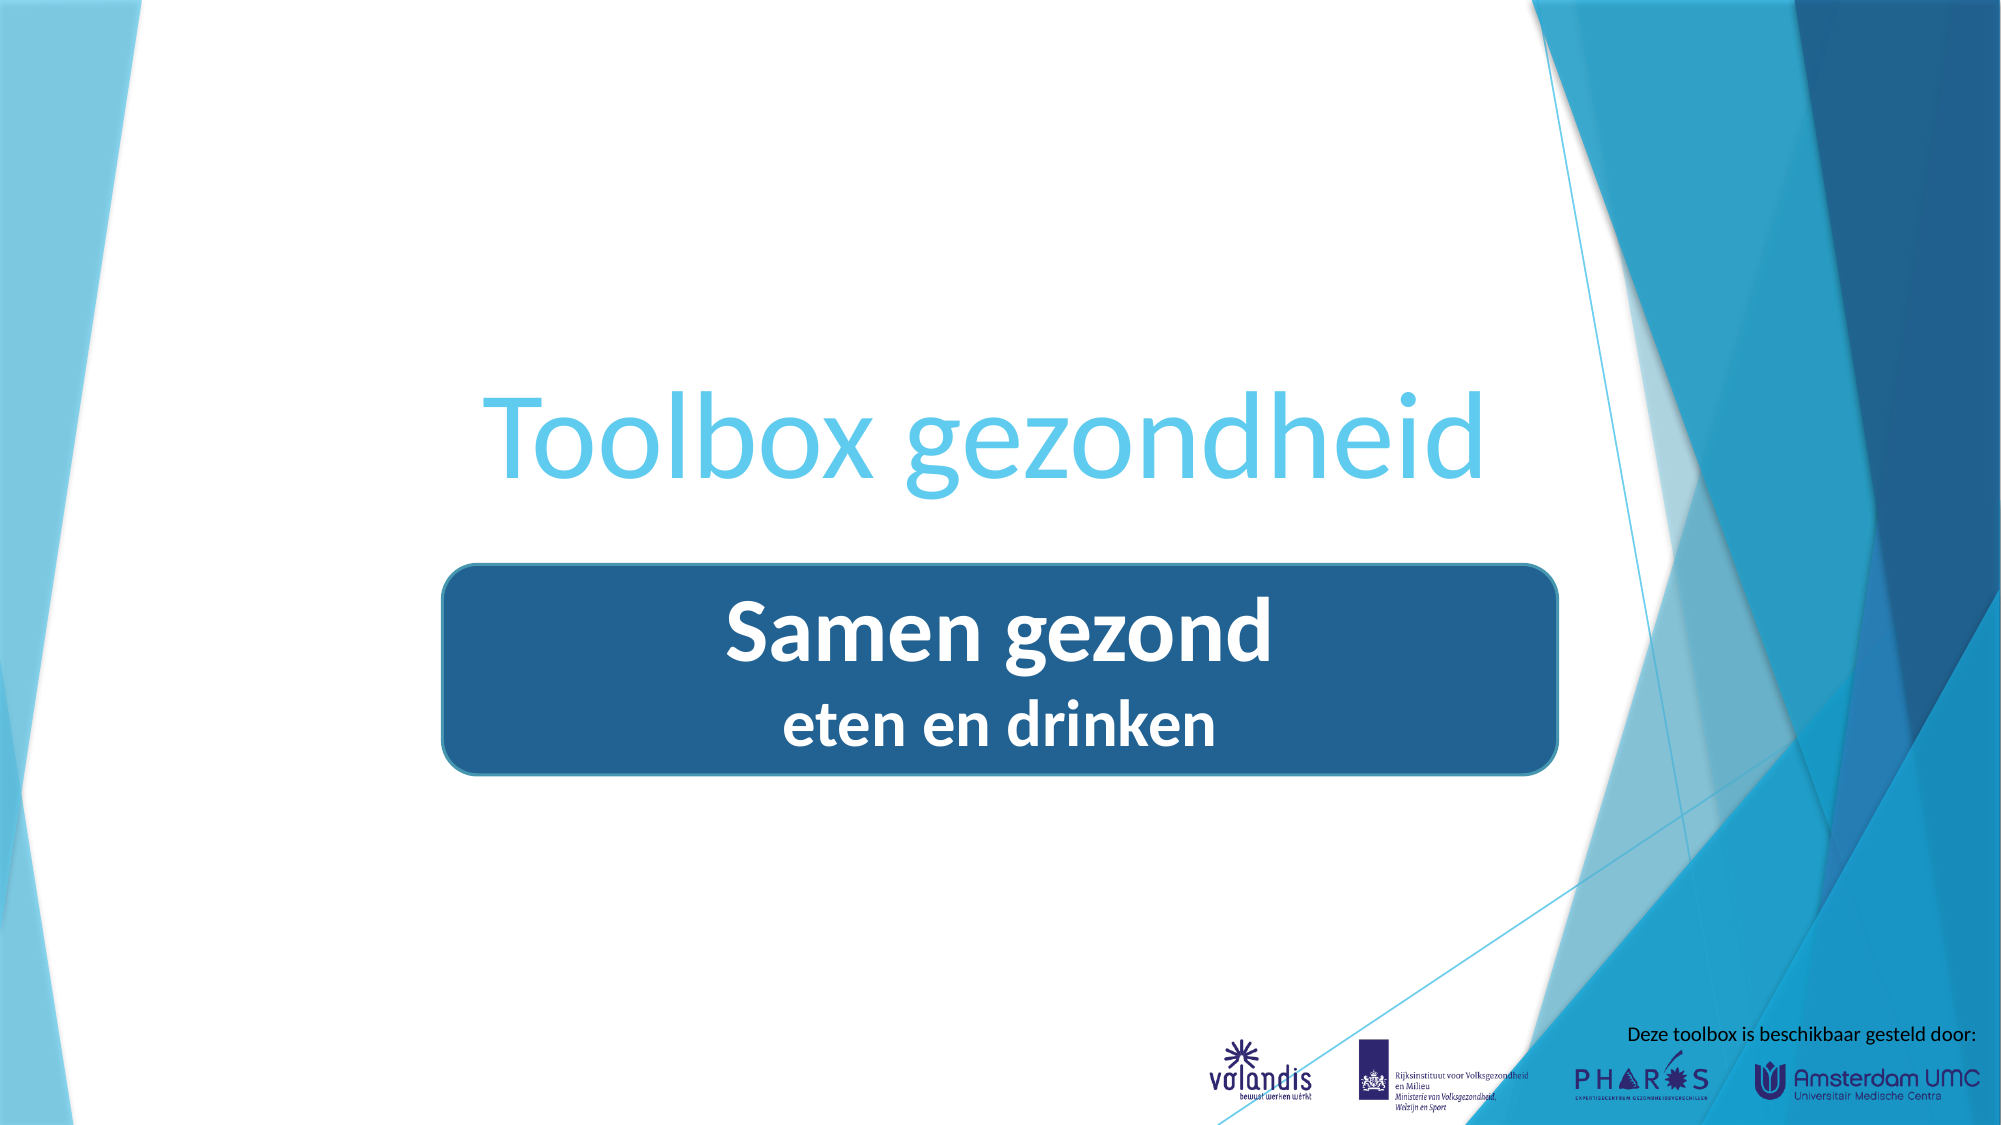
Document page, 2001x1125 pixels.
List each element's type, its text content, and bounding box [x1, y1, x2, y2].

text_box Samen gezond eten en drinken [442, 562, 1558, 768]
title Toolbox gezondheid [0, 390, 2000, 661]
text_box [454, 768, 1546, 777]
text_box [1169, 979, 2000, 1125]
